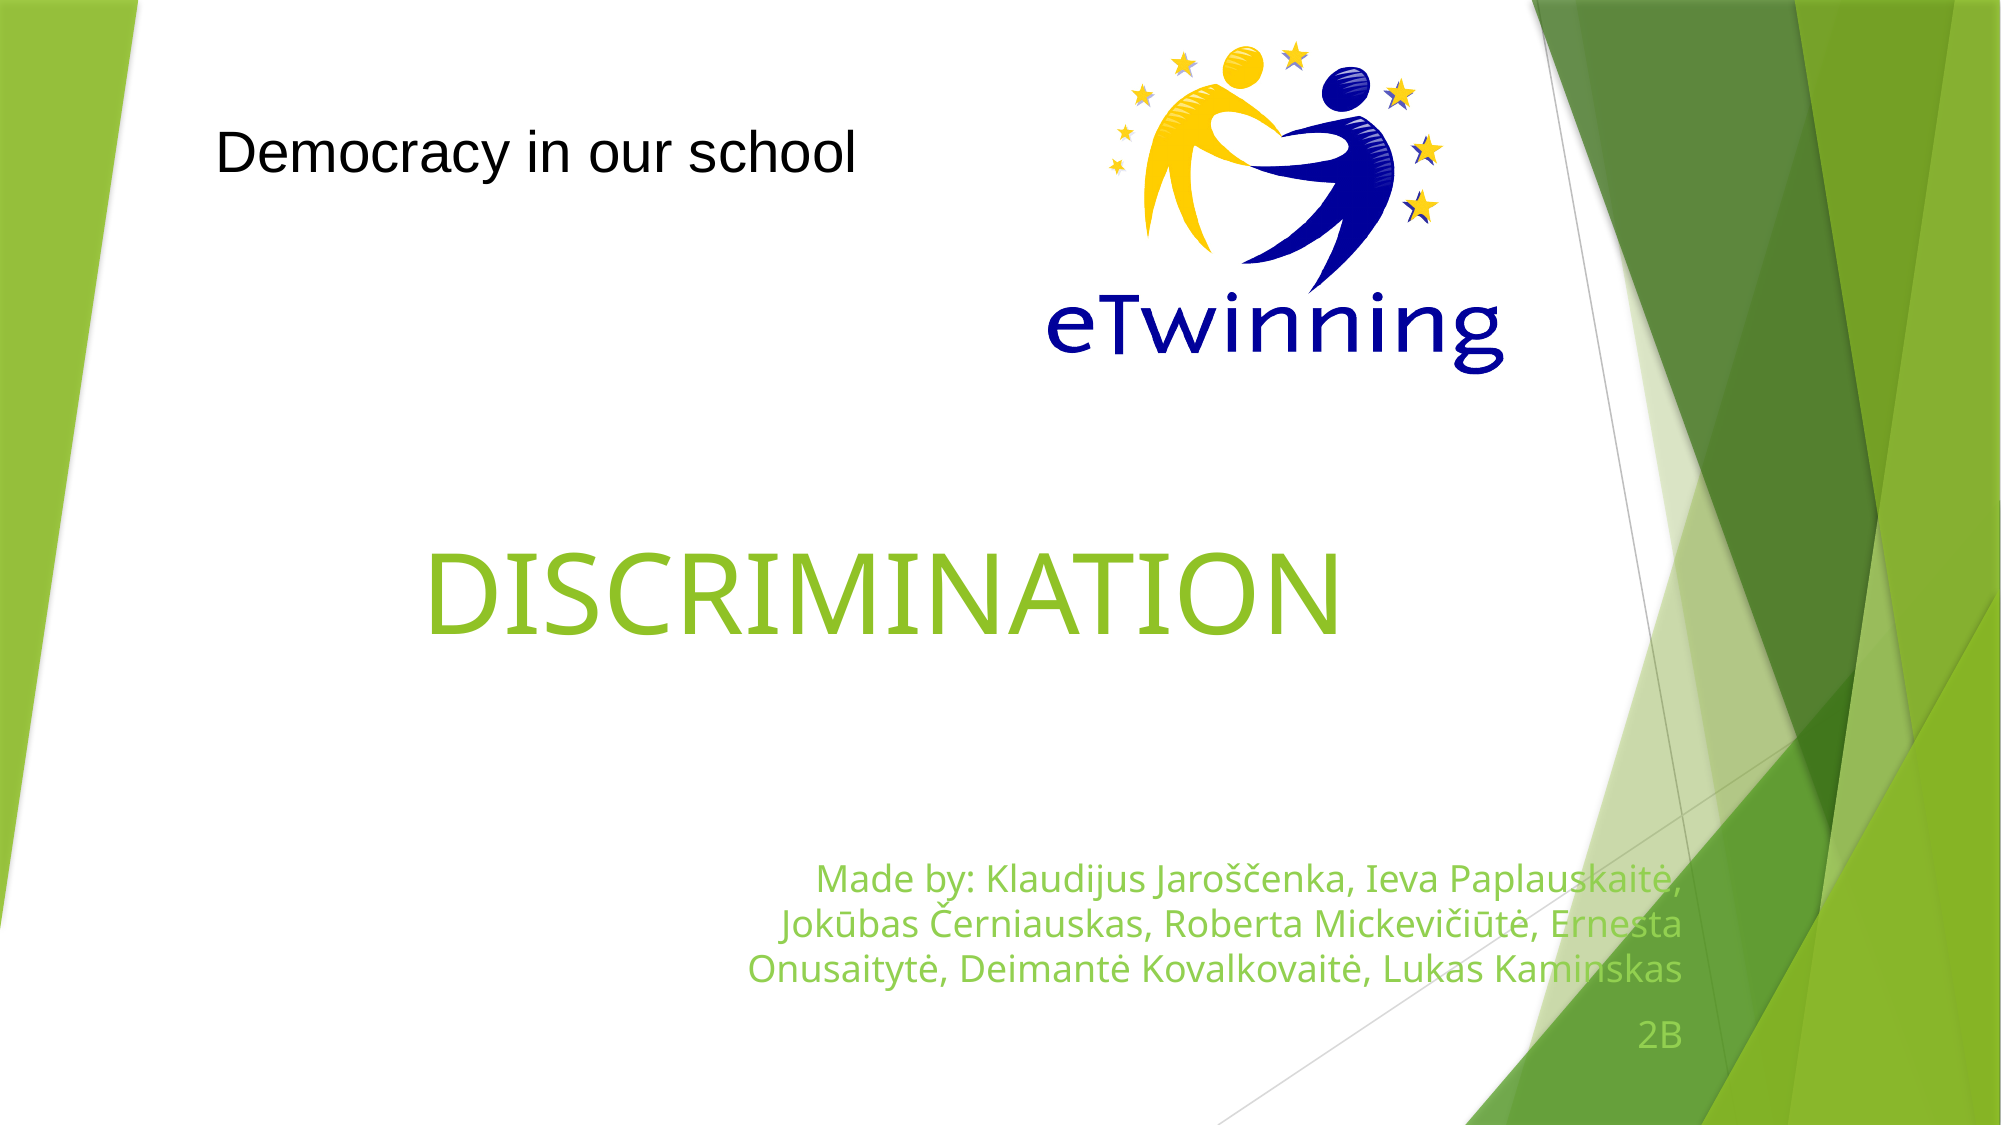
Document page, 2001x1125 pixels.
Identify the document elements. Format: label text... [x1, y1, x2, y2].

subtitle Made by: Klaudijus Jaroščenka, Ieva Paplauskaitė, Jokūbas Černiauskas, Roberta Mickevičiūtė, Ernesta Onusaitytė, Deimantė Kovalkovaitė, Lukas Kaminskas 2B [718, 847, 1699, 1101]
title DISCRIMINATION [247, 394, 1522, 665]
text_box Democracy in our school [200, 107, 905, 192]
picture [1029, 21, 1522, 394]
